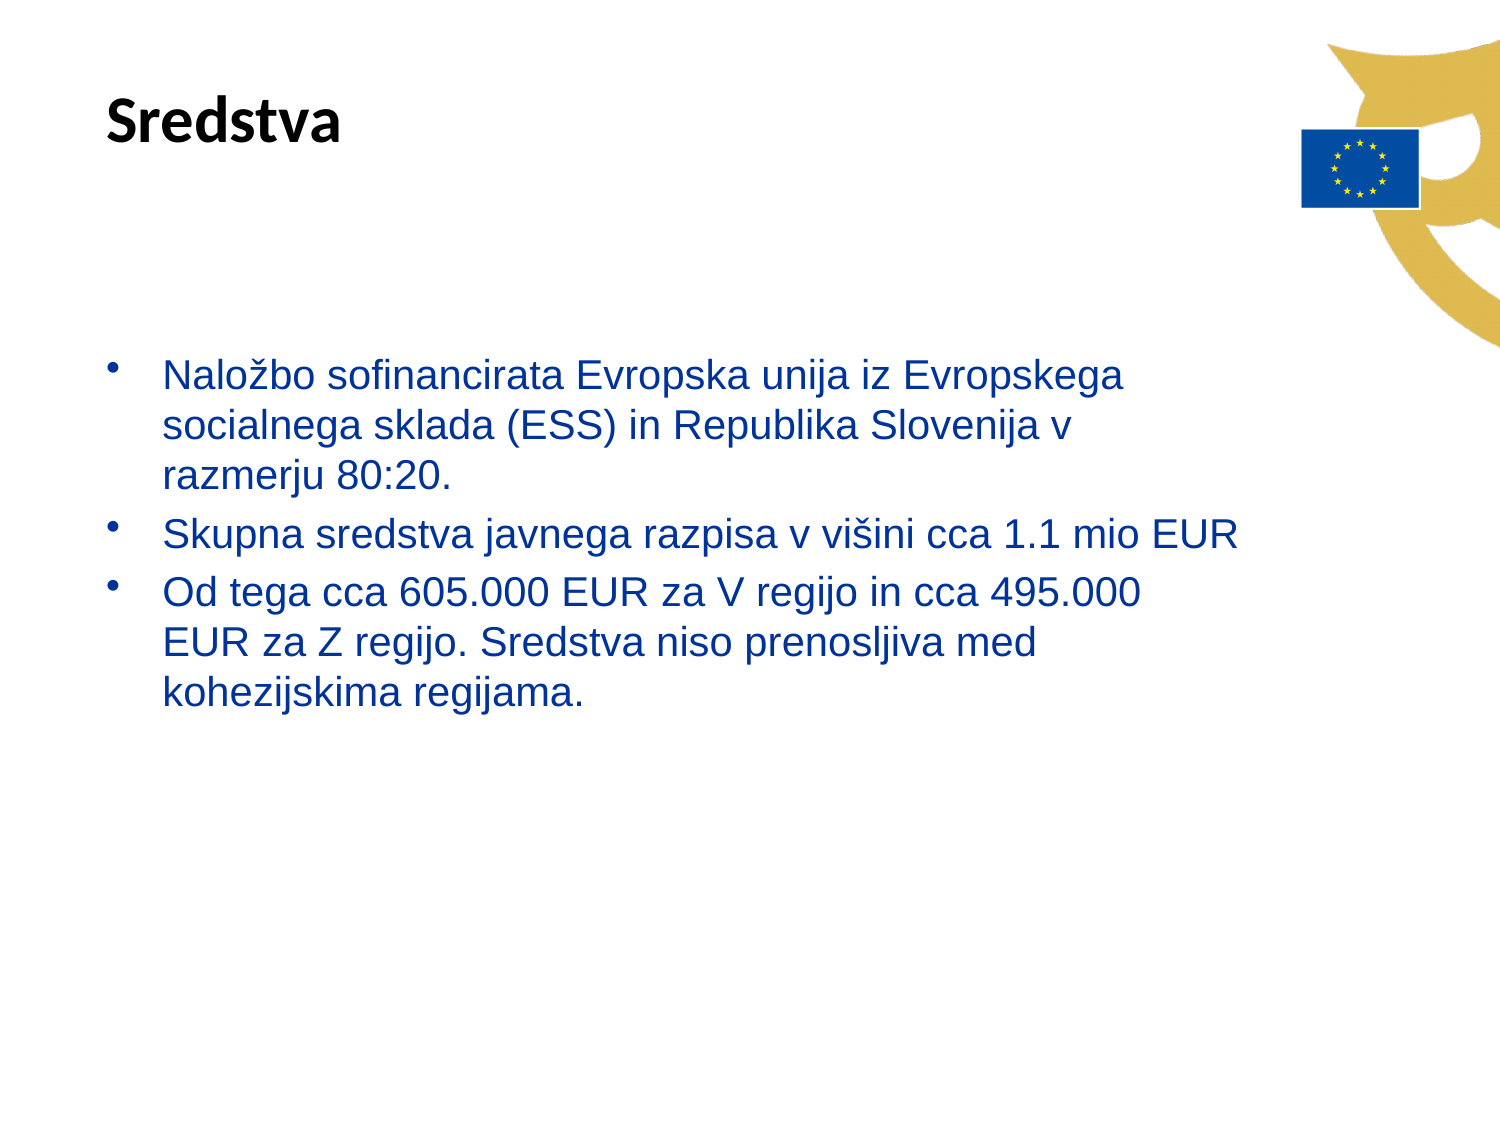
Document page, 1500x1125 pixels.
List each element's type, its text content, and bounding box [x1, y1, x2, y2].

list Sredstva [91, 79, 1256, 257]
picture [1299, 0, 1500, 488]
list Naložbo sofinancirata Evropska unija iz Evropskega socialnega sklada (ESS) in Republika Slovenija v razmerju 80:20. Skupna sredstva javnega razpisa v višini cca 1.1 mio EUR Od tega cca 605.000 EUR za V regijo in cca 495.000 EUR za Z regijo. Sredstva niso prenosljiva med kohezijskima regijama. [91, 340, 1256, 1049]
